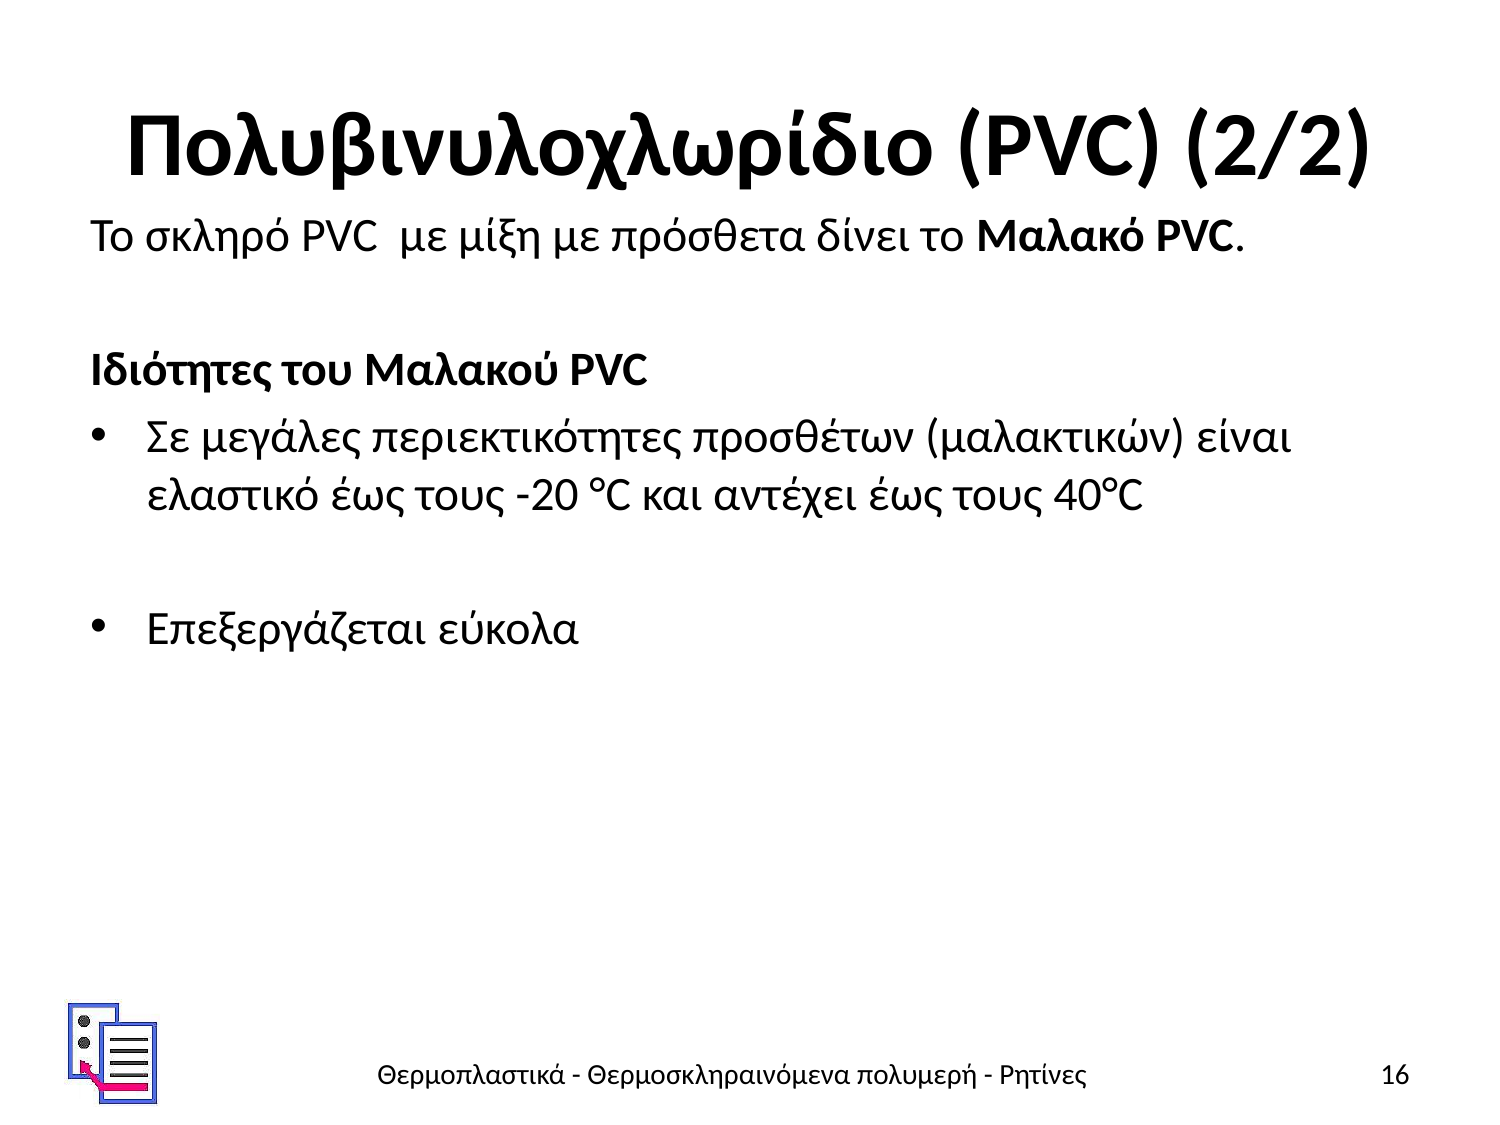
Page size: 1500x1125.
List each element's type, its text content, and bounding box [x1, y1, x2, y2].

slide_number 16 [1074, 1042, 1425, 1103]
picture [64, 999, 160, 1107]
list Το σκληρό PVC με μίξη με πρόσθετα δίνει το Μαλακό PVC. Ιδιότητες του Μαλακού PVC Σε μεγάλες περιεκτικότητες προσθέτων (μαλακτικών) είναι ελαστικό έως τους -20 °C και αντέχει έως τους 40°C Επεξεργάζεται εύκολα [75, 196, 1425, 1035]
footer Θερμοπλαστικά - Θερμοσκληραινόμενα πολυμερή - Ρητίνες [336, 1042, 1074, 1103]
title Πολυβινυλοχλωρίδιο (PVC) (2/2) [75, 45, 1425, 196]
